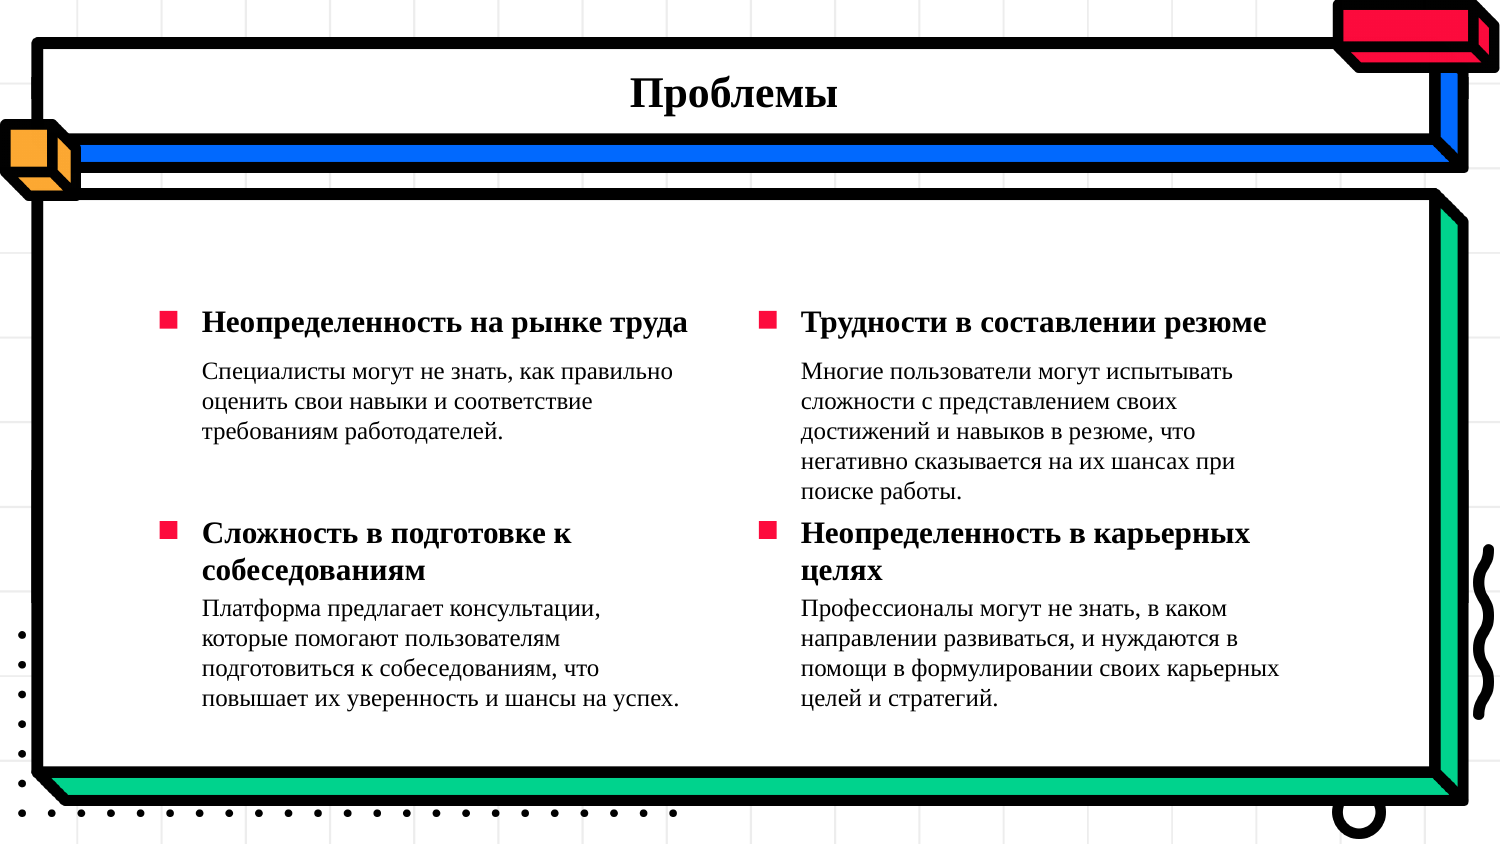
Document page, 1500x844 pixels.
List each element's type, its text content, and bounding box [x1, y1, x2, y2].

text_box Специалисты могут не знать, как правильно оценить свои навыки и соответствие требованиям работодателей. [190, 349, 701, 451]
text_box [159, 521, 178, 539]
text_box [758, 521, 777, 539]
text_box Профессионалы могут не знать, в каком направлении развиваться, и нуждаются в помощи в формулировании своих карьерных целей и стратегий. [789, 585, 1300, 717]
text_box Неопределенность на рынке труда [190, 296, 701, 345]
text_box Трудности в составлении резюме [789, 296, 1300, 345]
text_box [758, 310, 777, 329]
picture [0, 0, 1500, 844]
text_box Сложность в подготовке к собеседованиям [190, 506, 701, 585]
text_box Многие пользователи могут испытывать сложности с представлением своих достижений и навыков в резюме, что негативно сказывается на их шансах при поиске работы. [789, 349, 1300, 506]
text_box Неопределенность в карьерных целях [789, 506, 1300, 585]
text_box [159, 310, 178, 329]
text_box Платформа предлагает консультации, которые помогают пользователям подготовиться к собеседованиям, что повышает их уверенность и шансы на успех. [190, 585, 701, 717]
text_box Проблемы [31, 57, 1438, 122]
